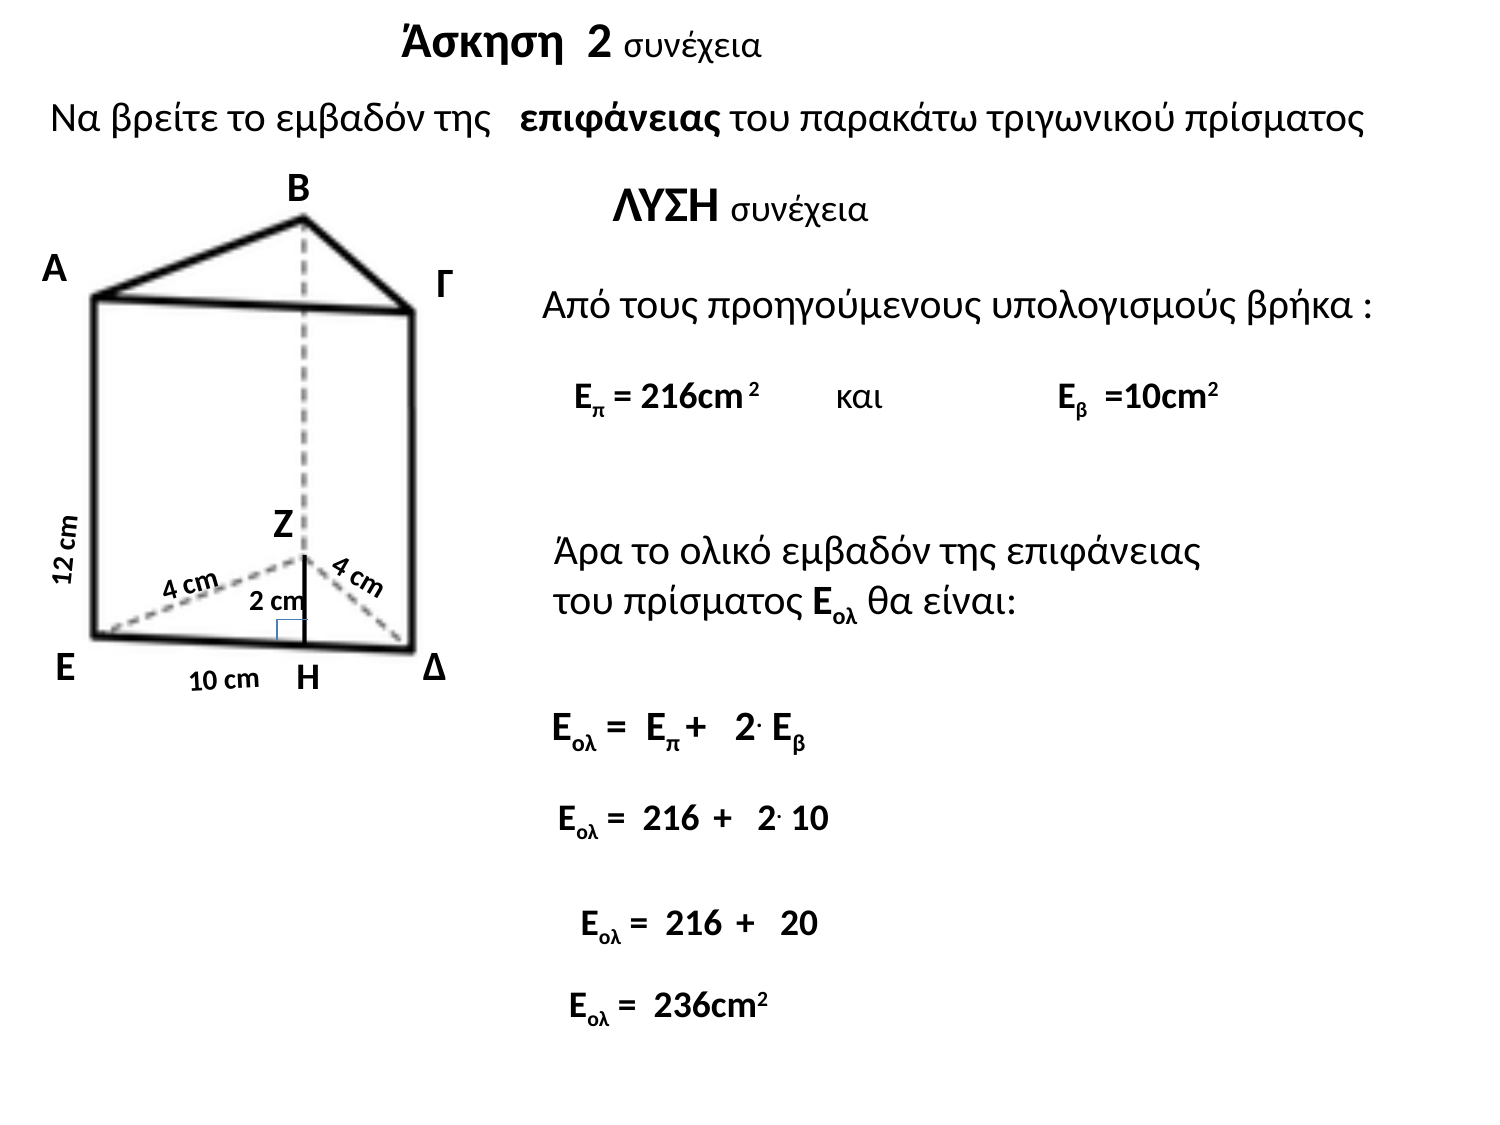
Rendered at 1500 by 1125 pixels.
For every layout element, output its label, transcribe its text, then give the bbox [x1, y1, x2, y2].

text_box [0, 152, 505, 727]
text_box Επ = 216cm 2 [550, 363, 856, 430]
text_box ΛΥΣΗ συνέχεια [597, 163, 903, 239]
text_box και [820, 363, 907, 423]
text_box Άσκηση 2 συνέχεια [386, 0, 1020, 75]
text_box Εολ = 216 + 2. 10 [543, 785, 844, 851]
text_box Εολ = 236cm2 [554, 972, 784, 1084]
text_box Εολ = Επ + 2. Εβ [527, 691, 1278, 763]
text_box Να βρείτε το εμβαδόν της επιφάνειας του παρακάτω τριγωνικού πρίσματος [35, 82, 1407, 147]
text_box Από τους προηγούμενους υπολογισμούς βρήκα : [527, 269, 1395, 335]
text_box Άρα το ολικό εμβαδόν της επιφάνειας του πρίσματος Εολ θα είναι: [538, 515, 1231, 638]
text_box Εολ = 216 + 20 [565, 890, 834, 957]
text_box Εβ =10cm2 [1034, 363, 1234, 430]
